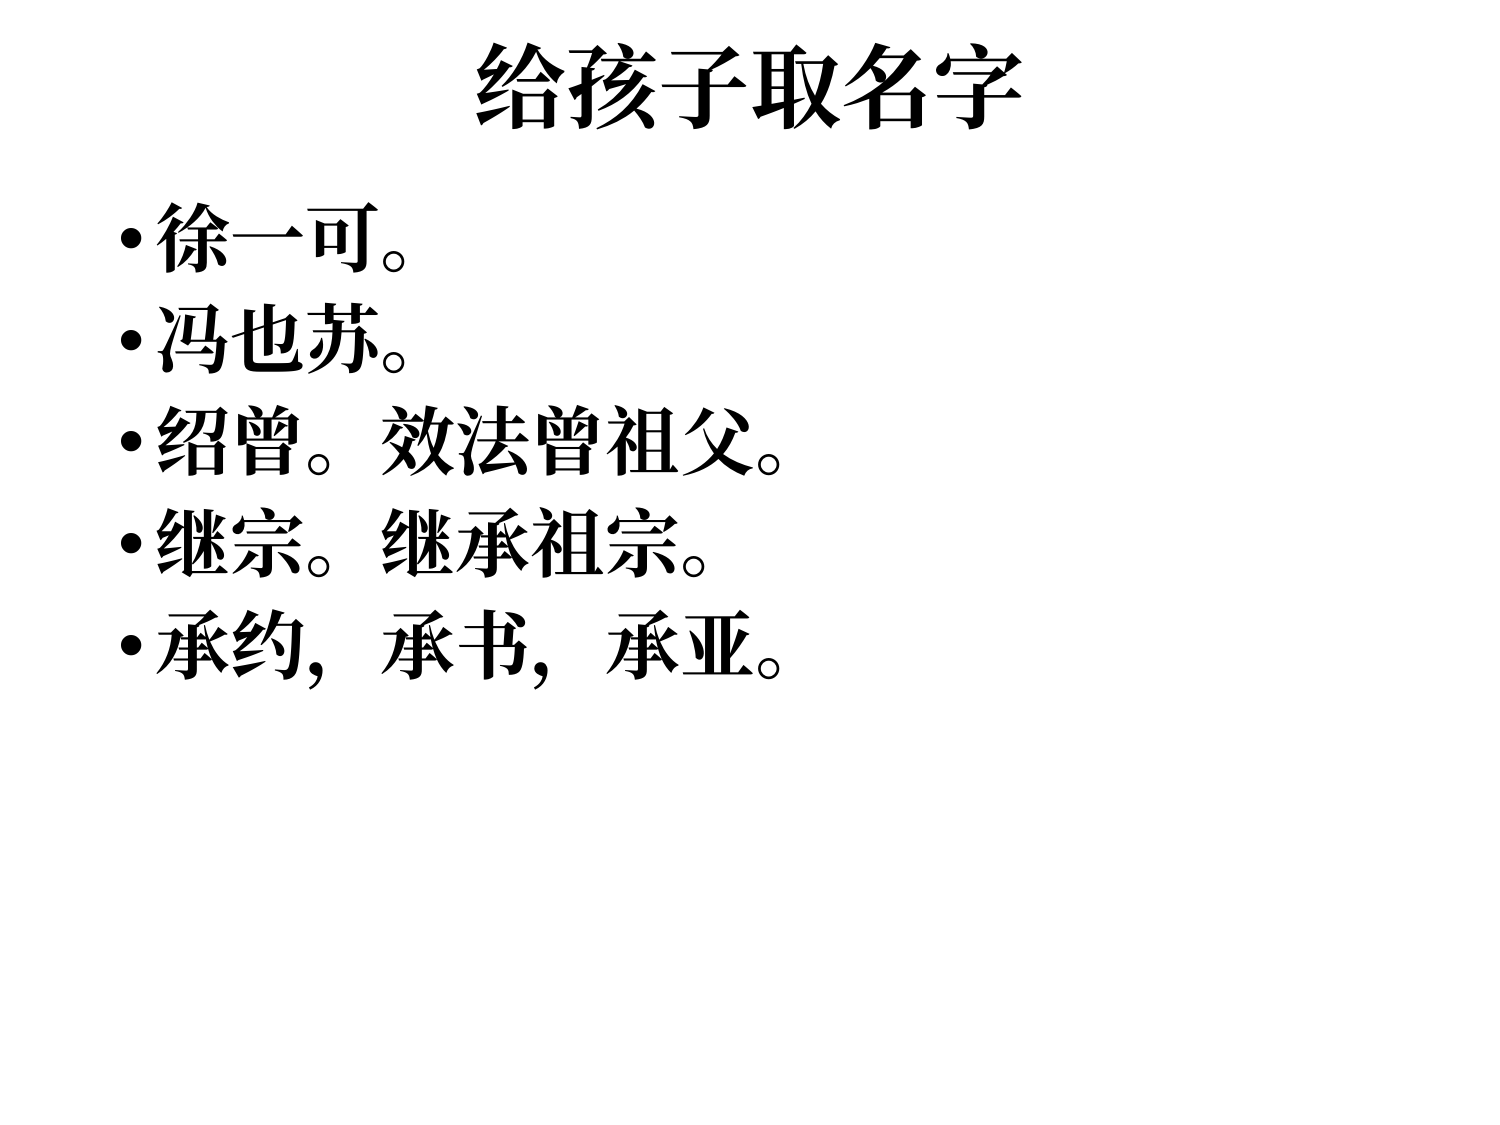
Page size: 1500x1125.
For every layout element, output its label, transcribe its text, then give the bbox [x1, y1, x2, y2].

list 徐一可。 冯也苏。 绍曾。效法曾祖父。 继宗。继承祖宗。 承约，承书，承亚。 [103, 193, 1397, 1014]
title 给孩子取名字 [103, 12, 1397, 172]
